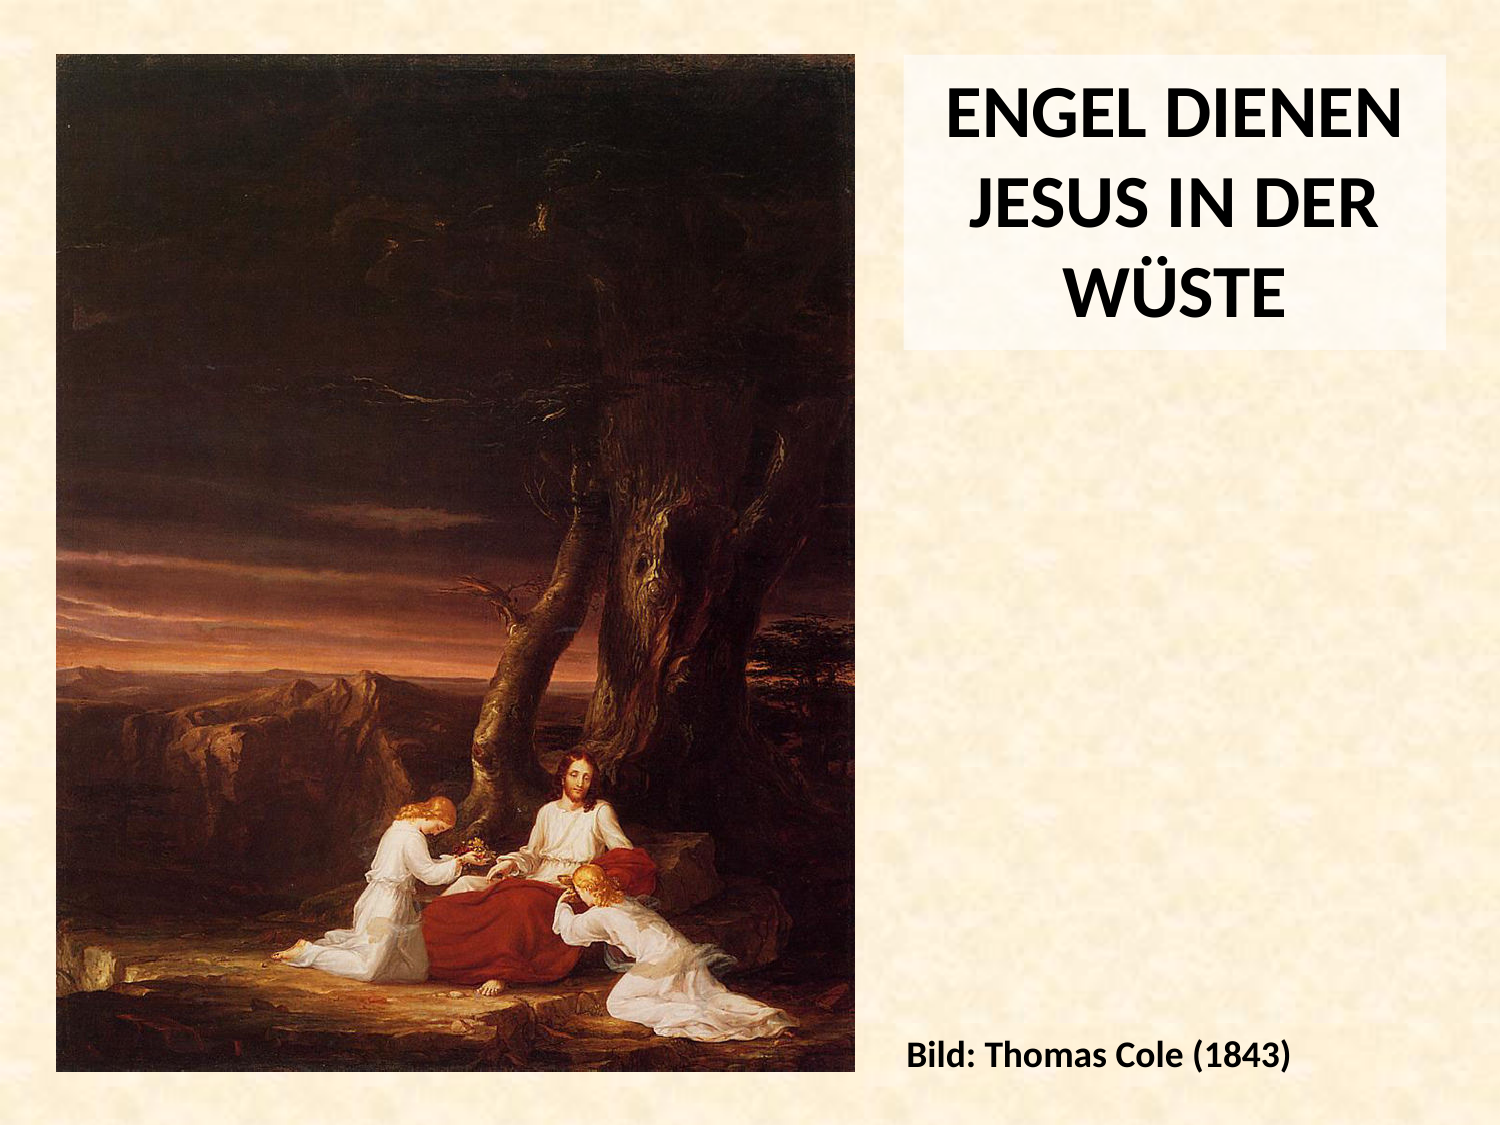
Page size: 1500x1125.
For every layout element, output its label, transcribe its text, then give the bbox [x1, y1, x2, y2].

picture [0, 0, 1500, 1125]
text_box ENGEL DIENEN JESUS IN DER WÜSTE [903, 54, 1447, 350]
text_box Bild: Thomas Cole (1843) [891, 1023, 1353, 1083]
